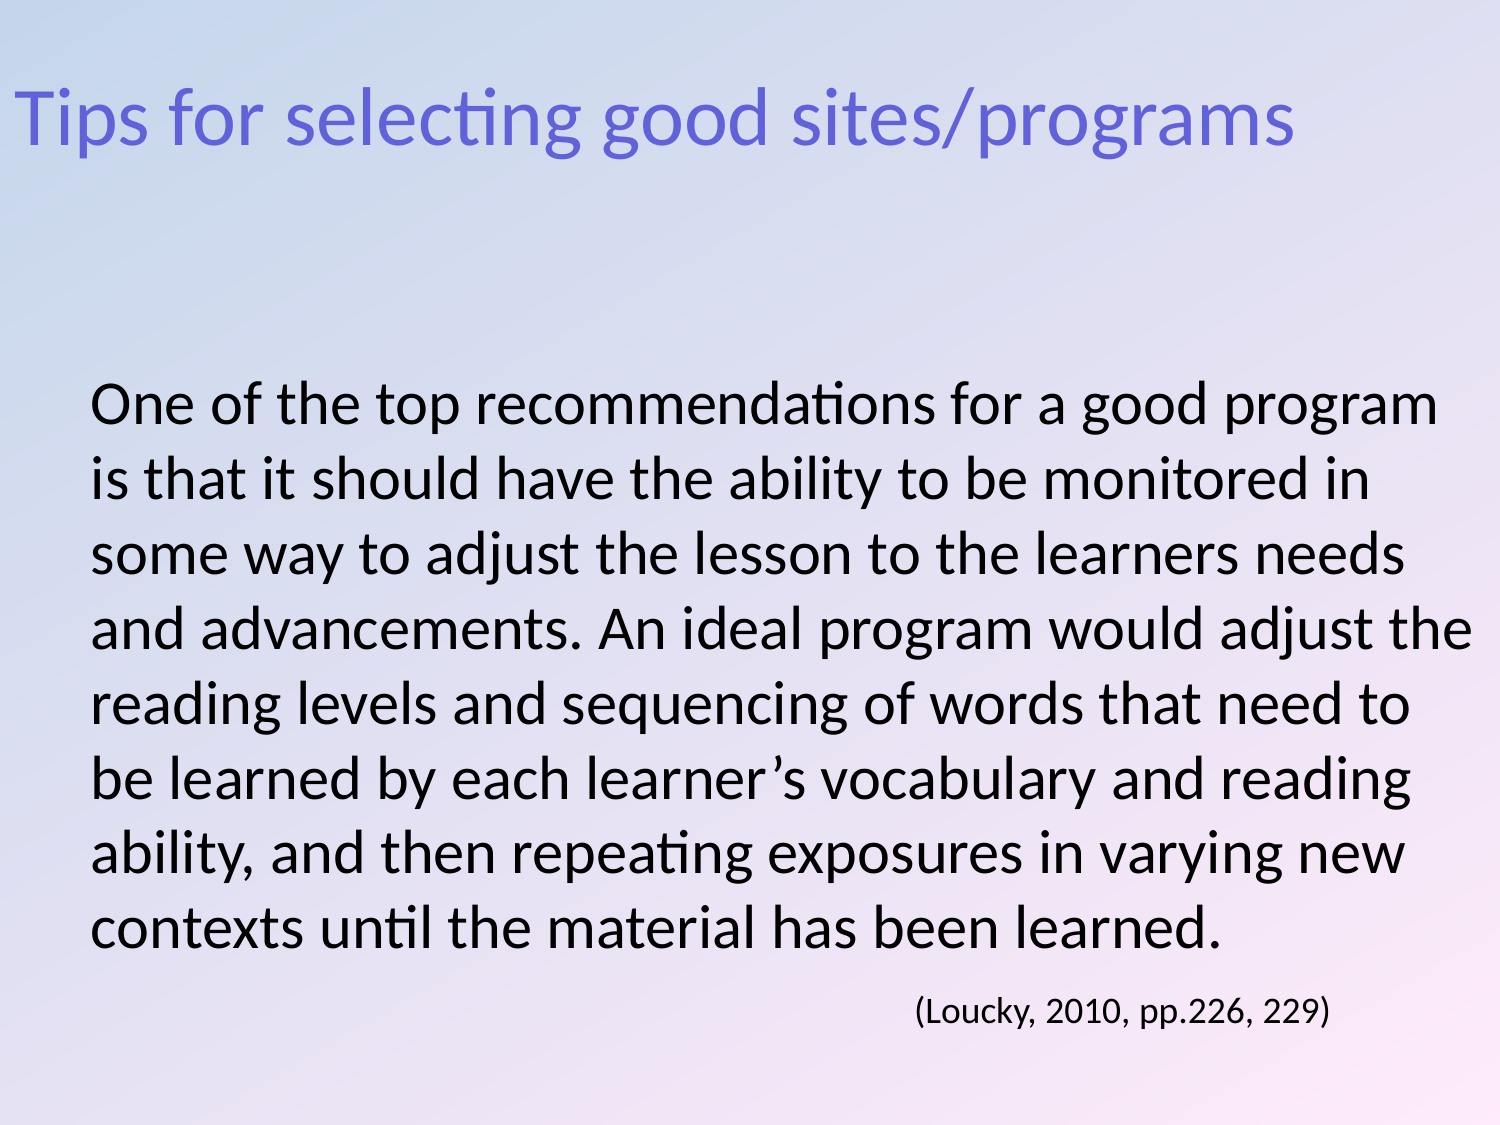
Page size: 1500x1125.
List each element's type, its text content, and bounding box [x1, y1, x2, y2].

text_box Tips for selecting good sites/programs One of the top recommendations for a good program is that it should have the ability to be monitored in some way to adjust the lesson to the learners needs and advancements. An ideal program would adjust the reading levels and sequencing of words that need to be learned by each learner’s vocabulary and reading ability, and then repeating exposures in varying new contexts until the material has been learned. [0, 54, 1500, 969]
text_box (Loucky, 2010, pp.226, 229) [899, 978, 1355, 1039]
